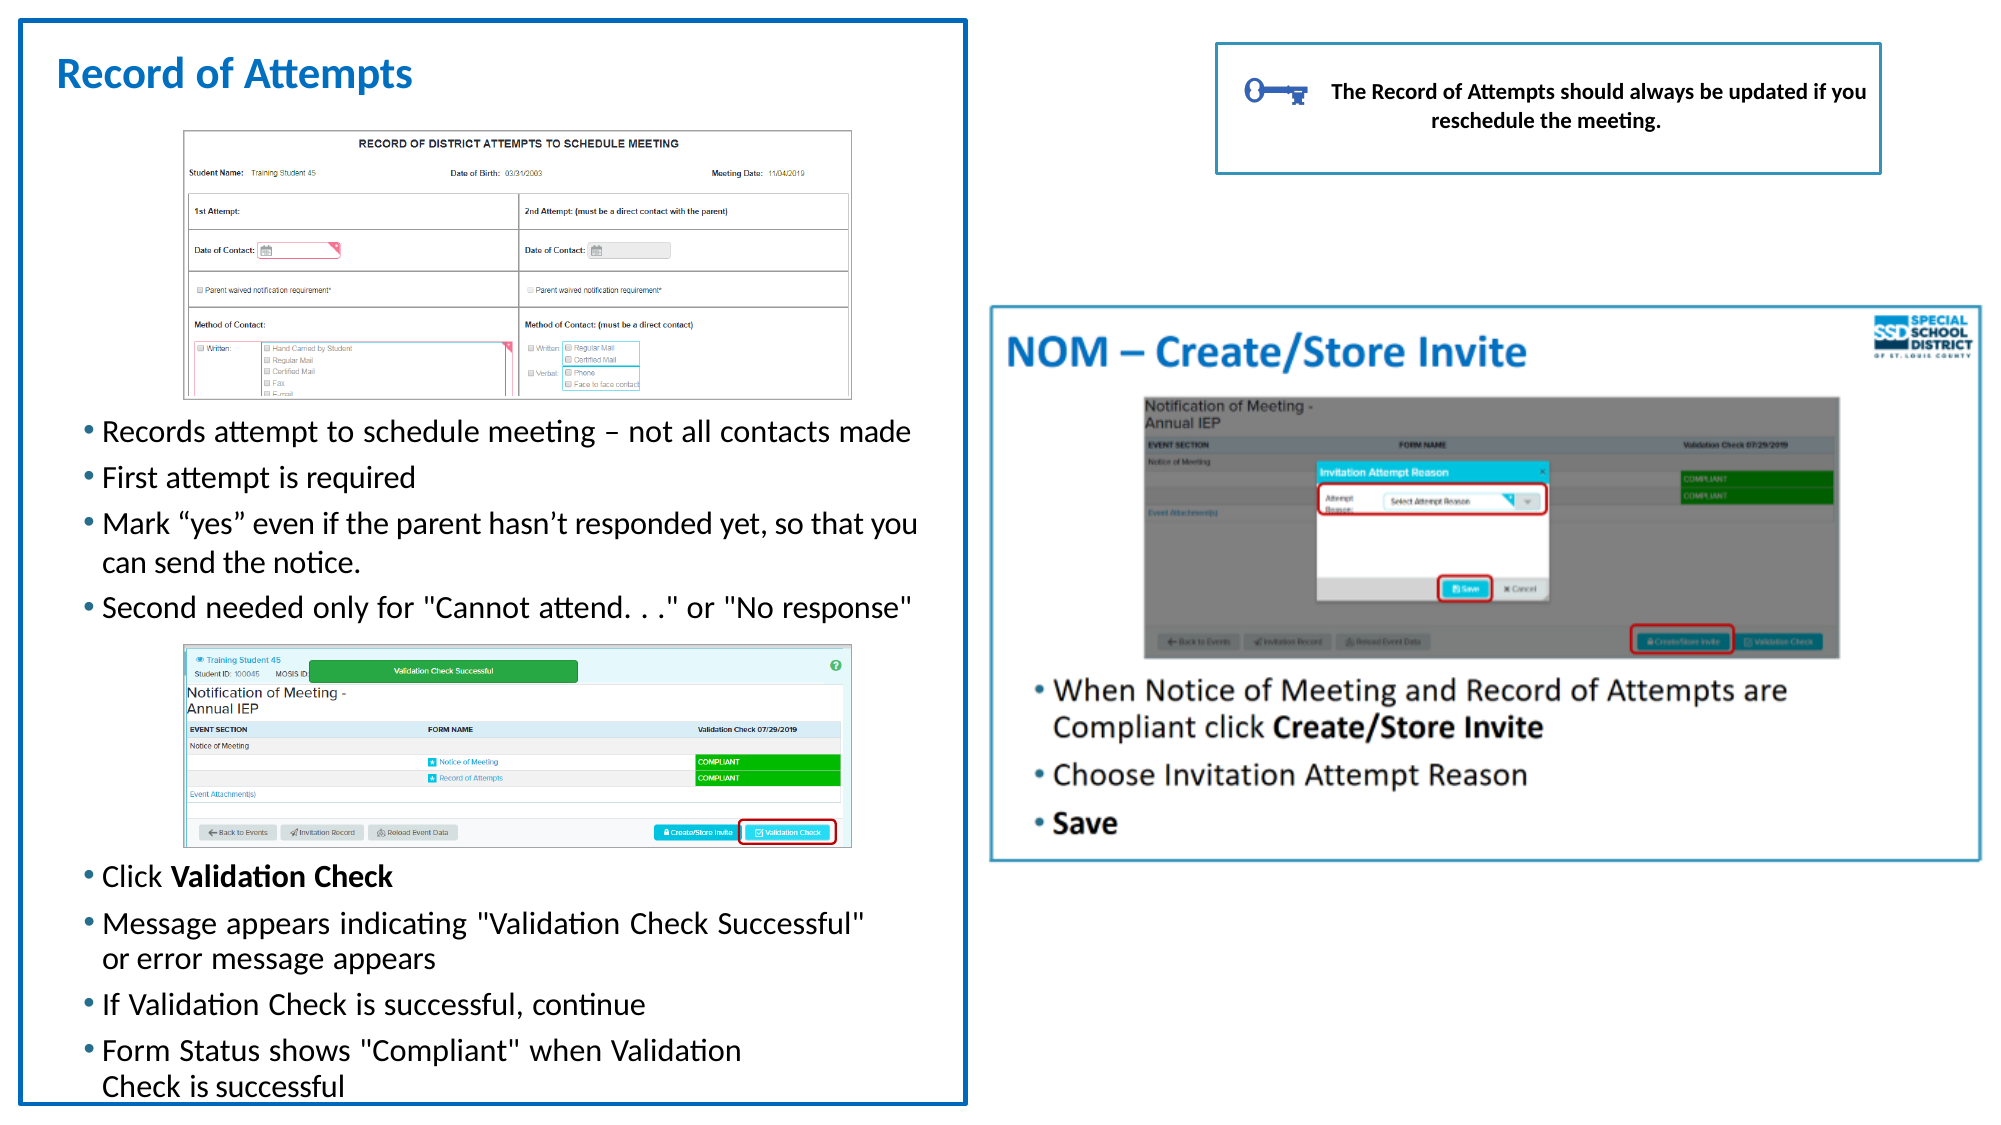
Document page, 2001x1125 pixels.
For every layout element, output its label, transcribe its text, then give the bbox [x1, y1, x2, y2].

text_box Record of Attempts Records attempt to schedule meeting – not all contacts made First attempt is required Mark “yes” even if the parent hasn’t responded yet, so that you can send the notice. Second needed only for "Cannot attend. . ." or "No response" Click Validation Check Message appears indicating "Validation Check Successful" or error message appears If Validation Check is successful, continue Form Status shows "Compliant" when Validation Check is successful [20, 20, 966, 1104]
picture [985, 298, 1987, 868]
text_box The Record of Attempts should always be updated if you reschedule the meeting. [1216, 43, 1881, 174]
picture [1244, 65, 1308, 117]
picture [183, 130, 852, 400]
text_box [183, 644, 852, 848]
